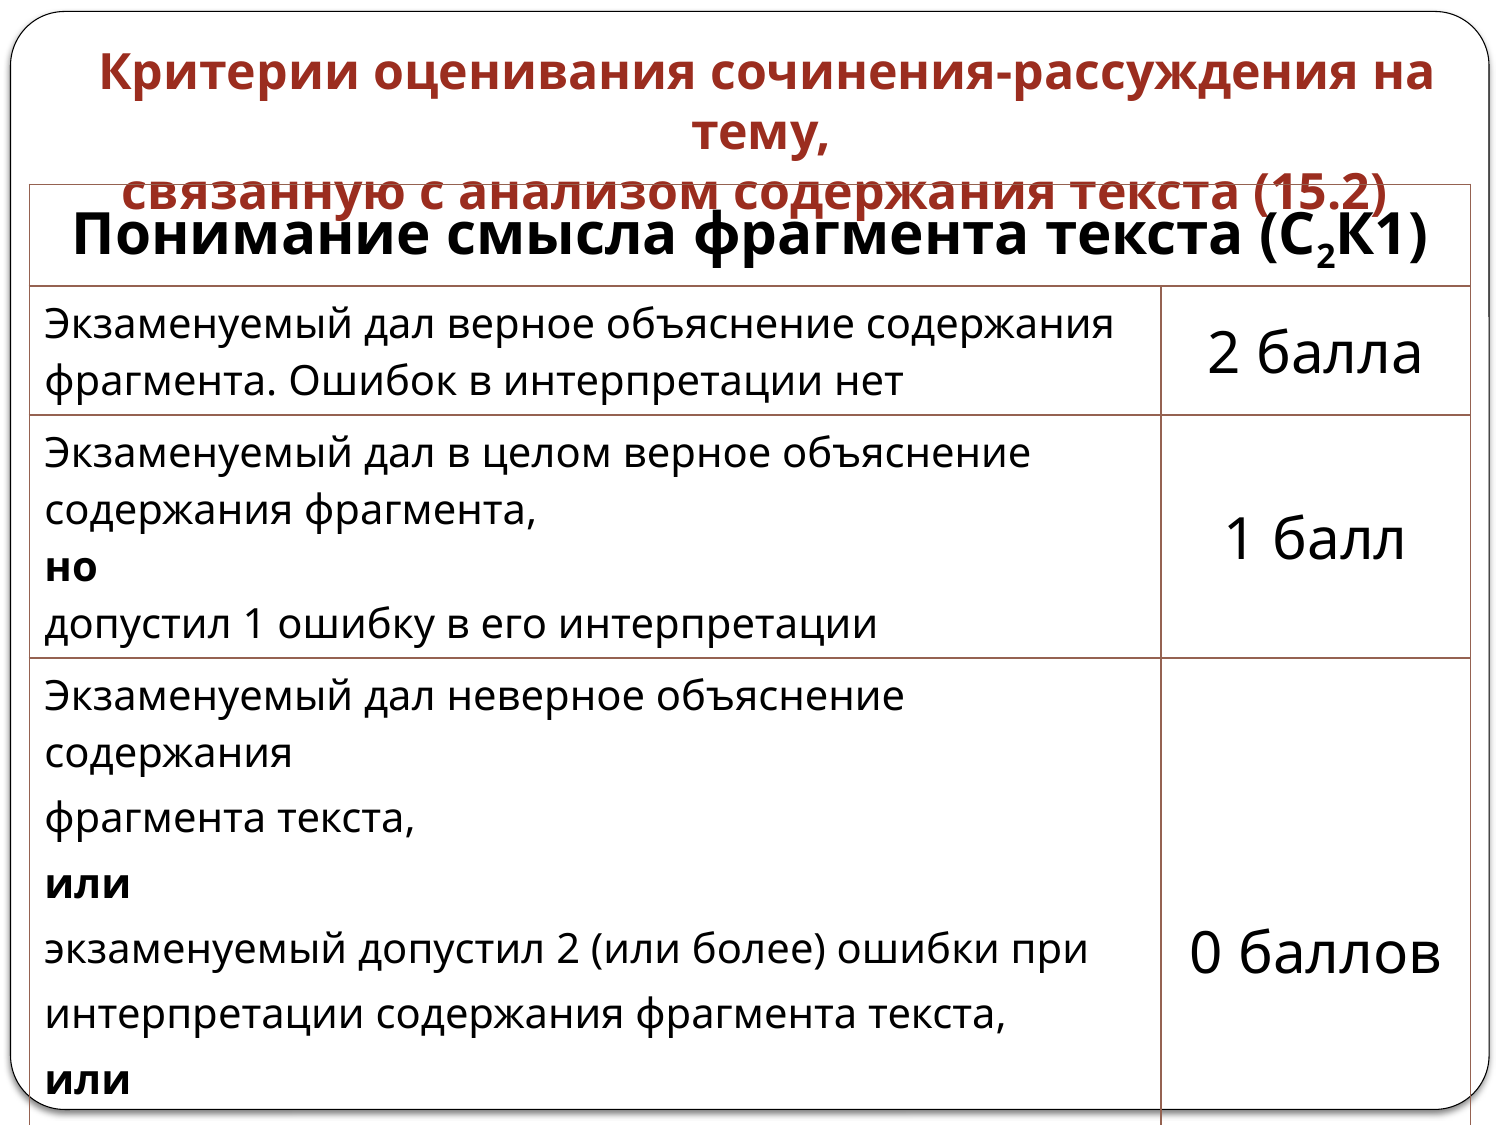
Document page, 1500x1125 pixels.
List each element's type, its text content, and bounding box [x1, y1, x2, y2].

table_cell Экзаменуемый дал неверное объяснение содержания фрагмента текста, или экзаменуемый допустил 2 (или более) ошибки при интерпретации содержания фрагмента текста, или объяснение содержания фрагмента в работе экзаменуемого отсутствует [30, 659, 1160, 1125]
table_cell Экзаменуемый дал верное объяснение содержания фрагмента. Ошибок в интерпретации нет [30, 287, 1160, 414]
table_cell Экзаменуемый дал в целом верное объяснение содержания фрагмента, но допустил 1 ошибку в его интерпретации [30, 416, 1160, 657]
table_cell 0 баллов [1162, 659, 1470, 1125]
table_header Понимание смысла фрагмента текста (С2К1) [30, 185, 1470, 285]
table_cell 2 балла [1162, 287, 1470, 414]
text_box Критерии оценивания сочинения-рассуждения на тему, связанную с анализом содержания текста (15.2) [17, 32, 1500, 220]
table_cell 1 балл [1162, 416, 1470, 657]
